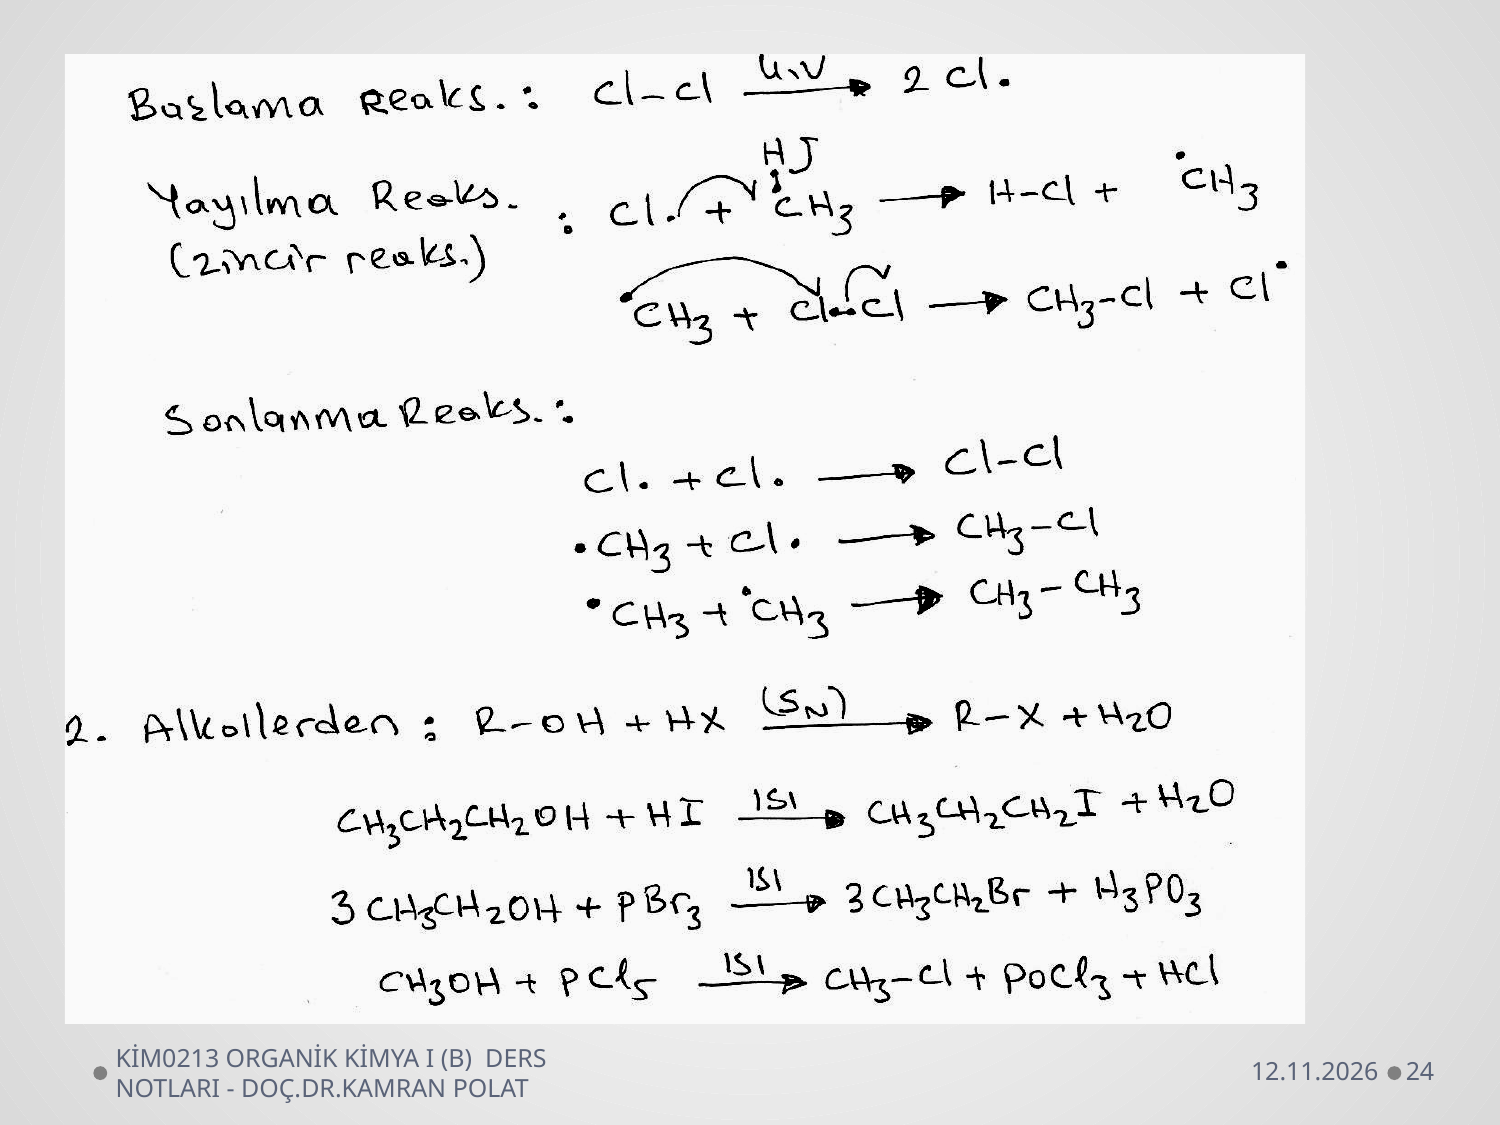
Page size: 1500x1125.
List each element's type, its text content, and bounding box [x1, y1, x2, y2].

picture [64, 54, 1306, 1024]
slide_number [1043, 1042, 1386, 1103]
footer KİM0213 ORGANİK KİMYA I (B) DERS NOTLARI - DOÇ.DR.KAMRAN POLAT [108, 1042, 576, 1103]
slide_number 24 [1401, 1042, 1494, 1103]
